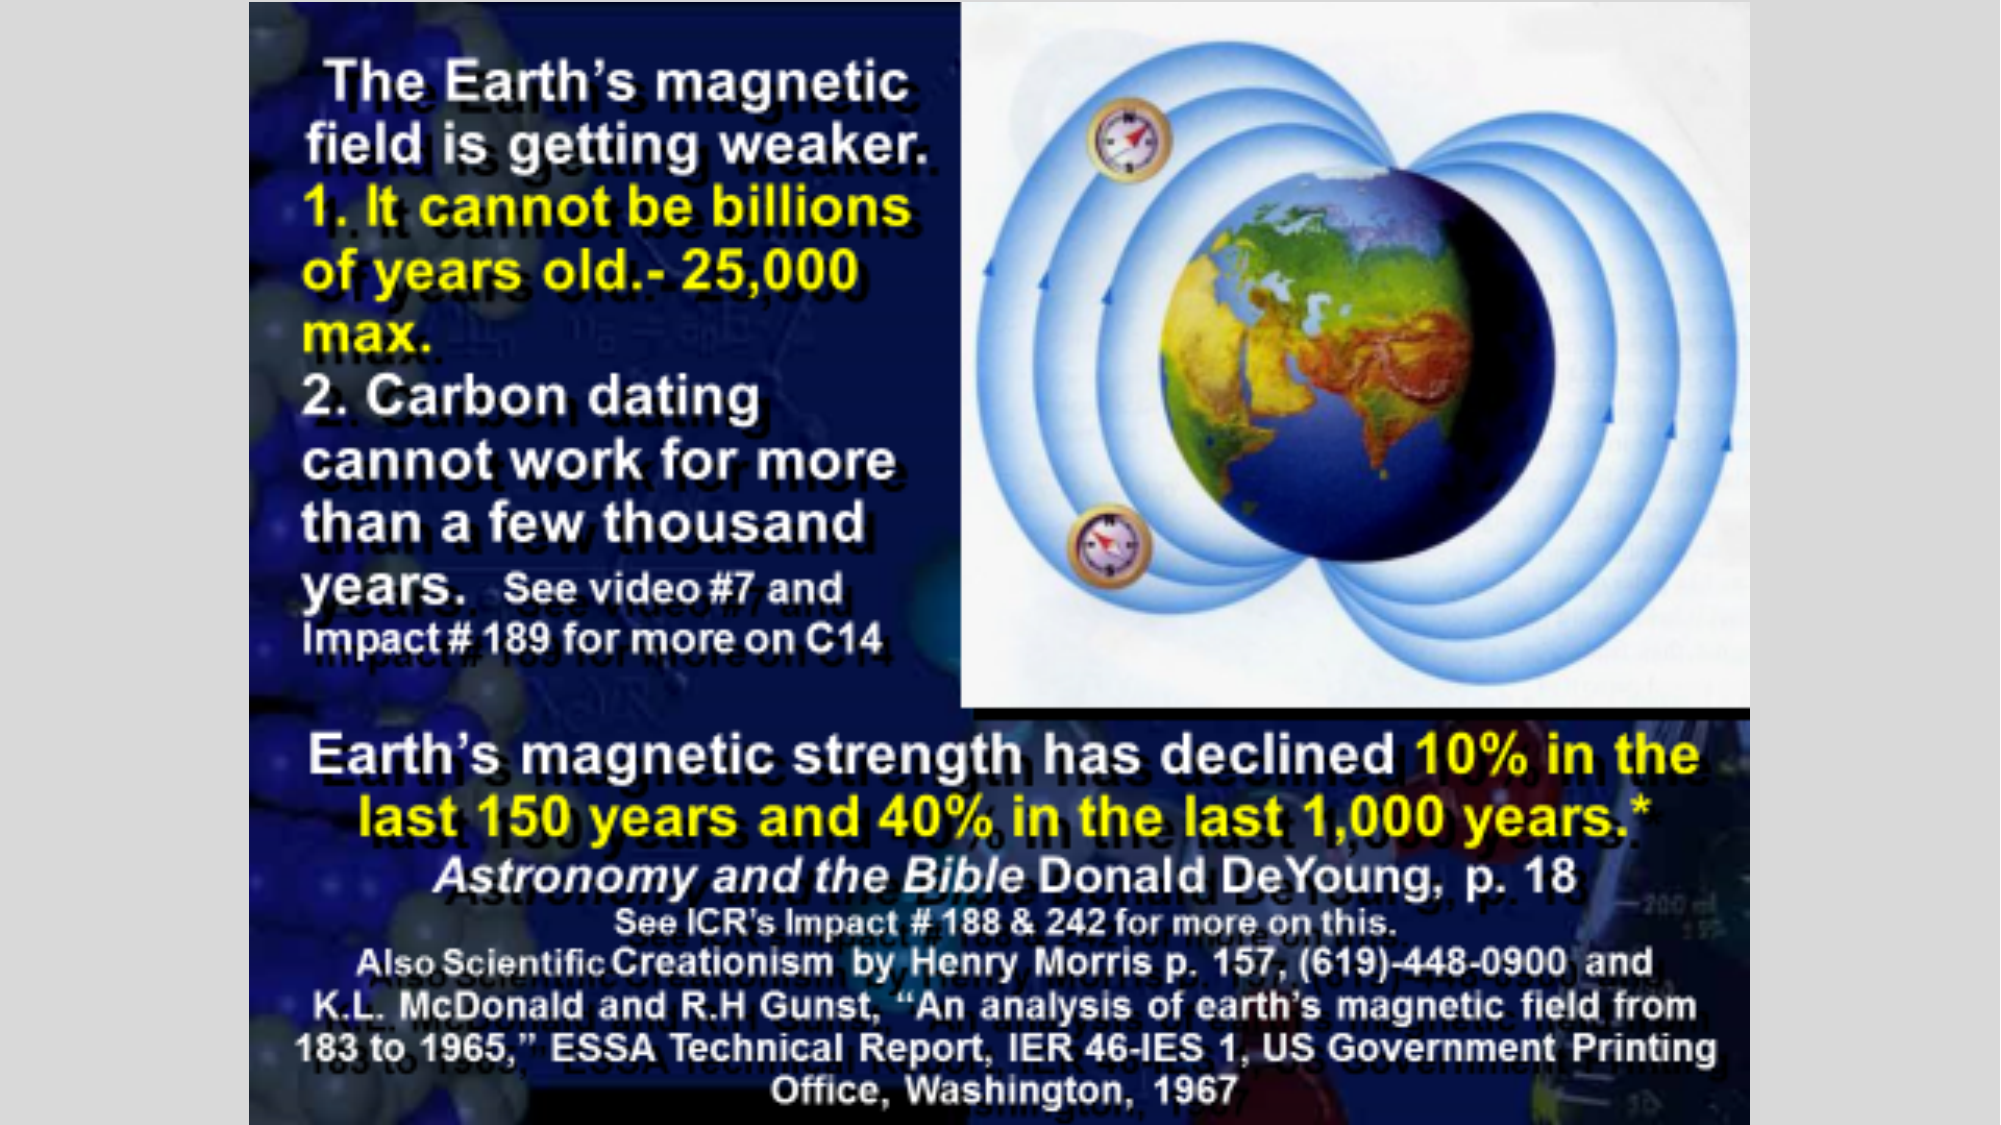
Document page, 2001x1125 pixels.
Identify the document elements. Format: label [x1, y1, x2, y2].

picture [249, 2, 1750, 1125]
